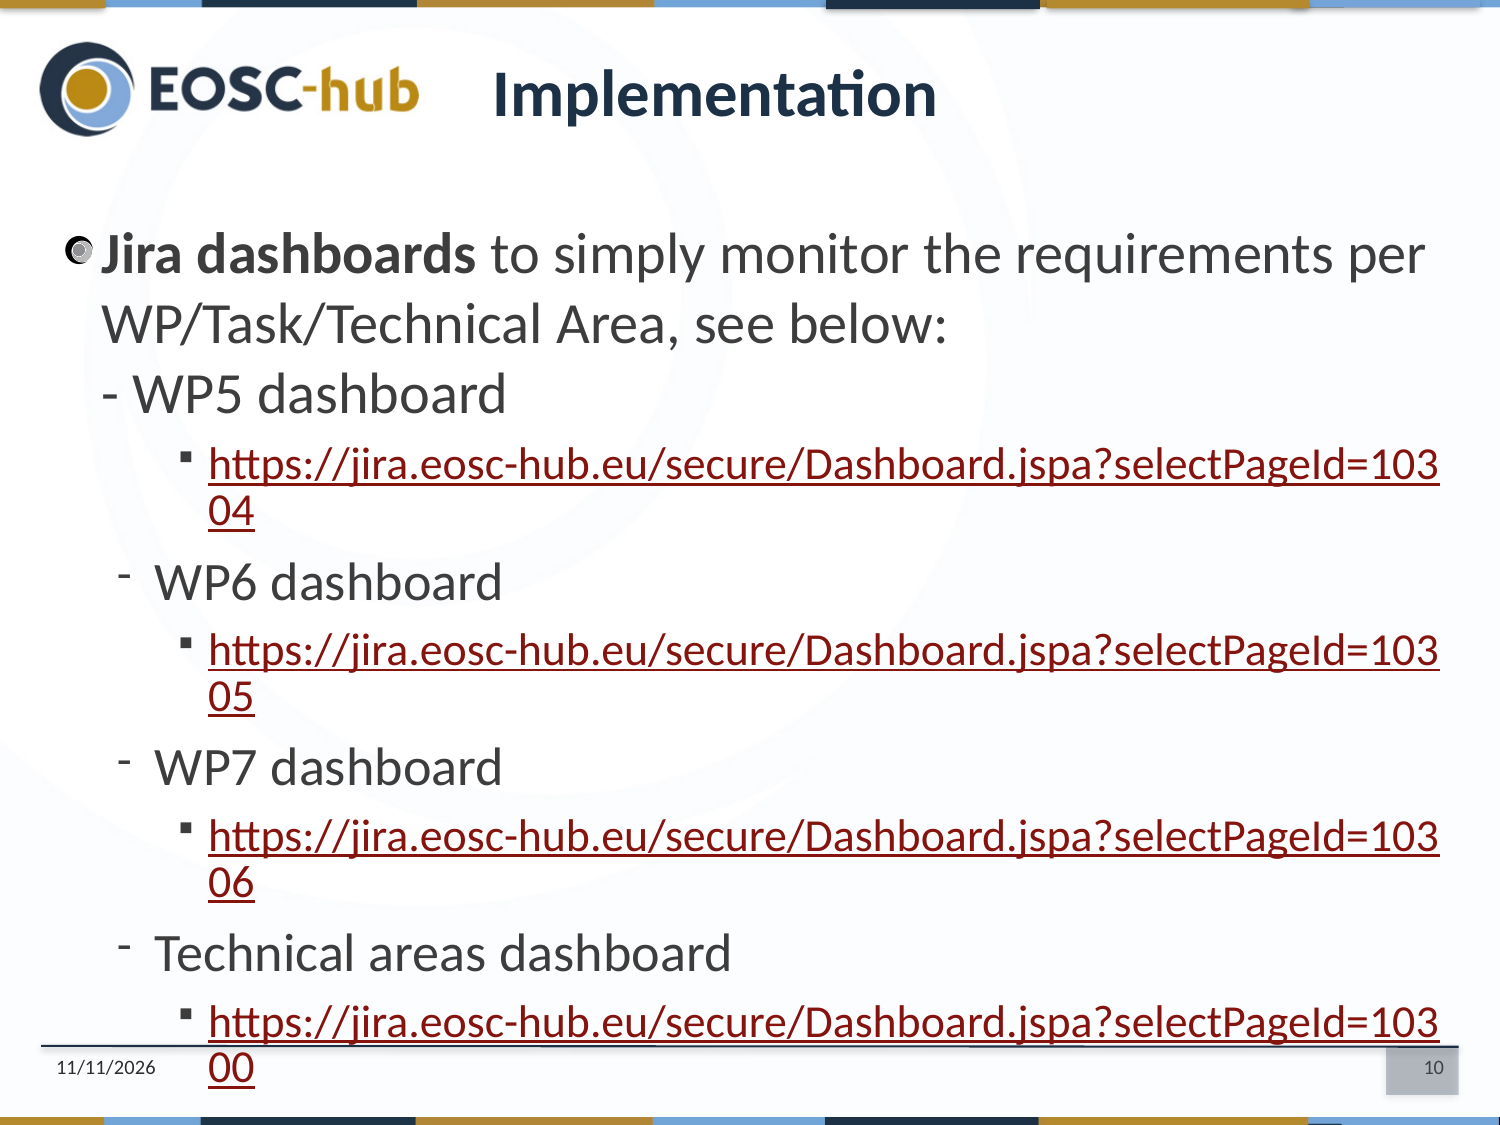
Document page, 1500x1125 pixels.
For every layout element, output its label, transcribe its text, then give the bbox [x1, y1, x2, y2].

slide_number 10 [1074, 1046, 1459, 1094]
picture [0, 0, 1500, 1125]
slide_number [41, 1046, 392, 1094]
list Implementation [477, 42, 1459, 185]
list Jira dashboards to simply monitor the requirements per WP/Task/Technical Area, see below: - WP5 dashboard https://jira.eosc-hub.eu/secure/Dashboard.jspa?selectPageId=10304 WP6 dashboard https://jira.eosc-hub.eu/secure/Dashboard.jspa?selectPageId=10305 WP7 dashboard https://jira.eosc-hub.eu/secure/Dashboard.jspa?selectPageId=10306 Technical areas dashboard https://jira.eosc-hub.eu/secure/Dashboard.jspa?selectPageId=10300 [41, 208, 1459, 1005]
